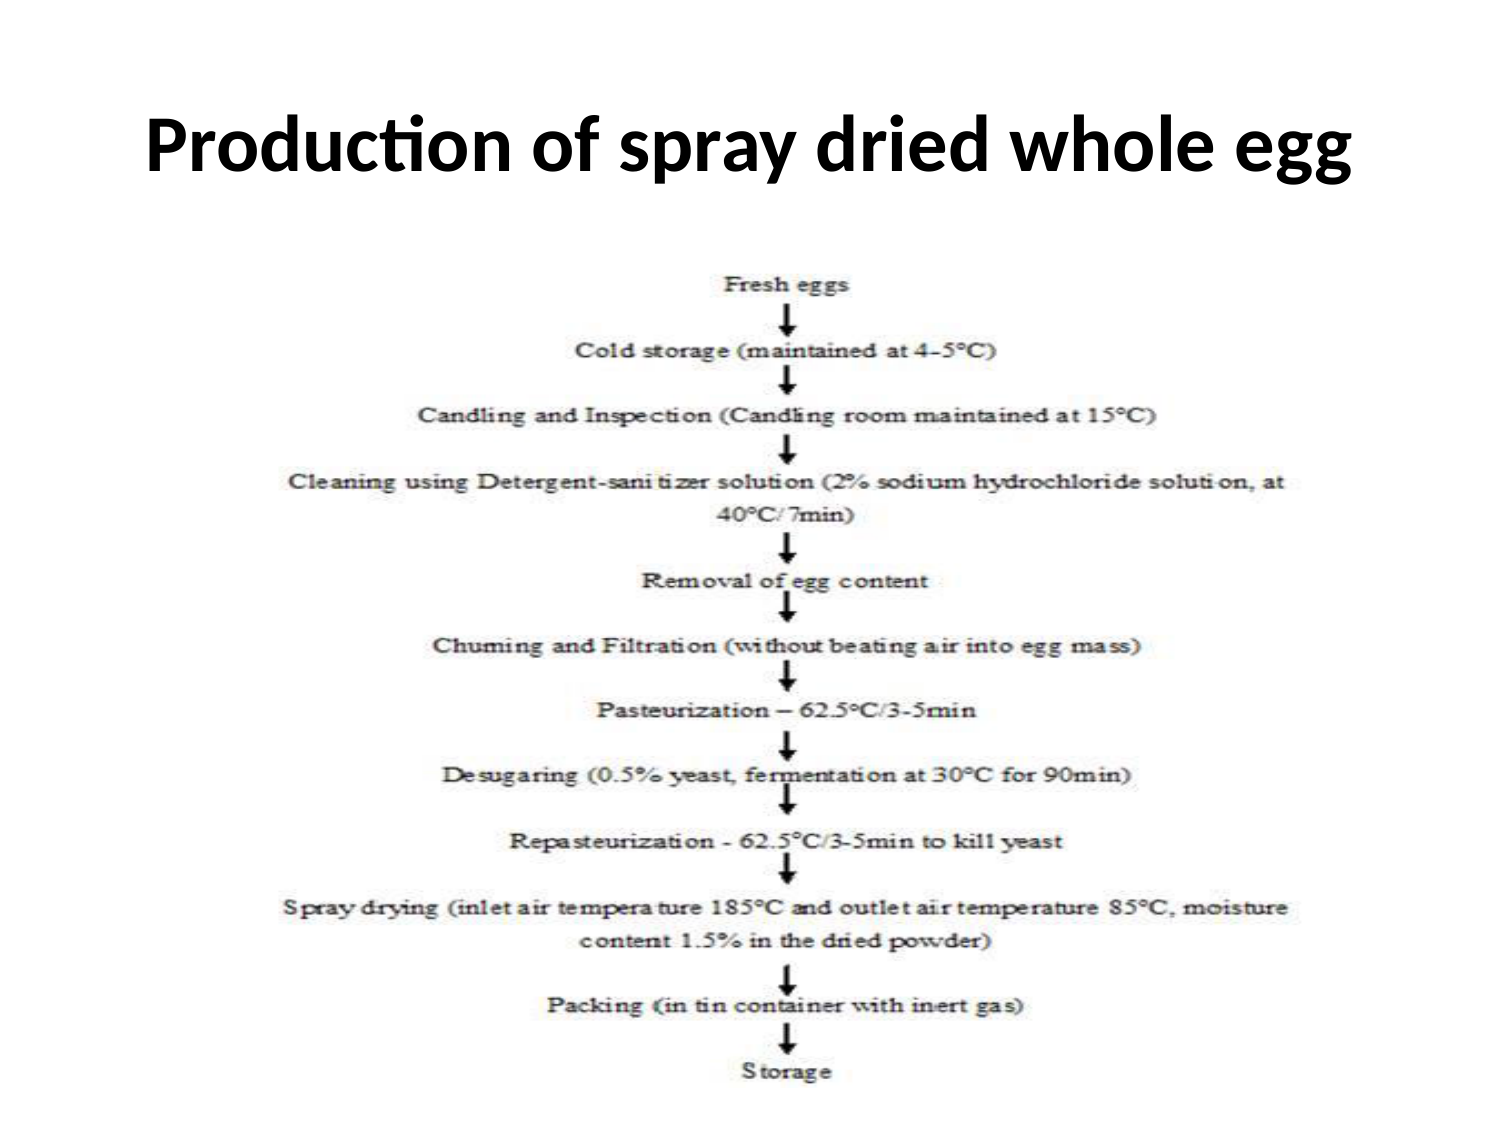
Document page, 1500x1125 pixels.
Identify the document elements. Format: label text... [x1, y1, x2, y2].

title Production of spray dried whole egg [75, 45, 1425, 233]
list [137, 262, 1376, 1088]
